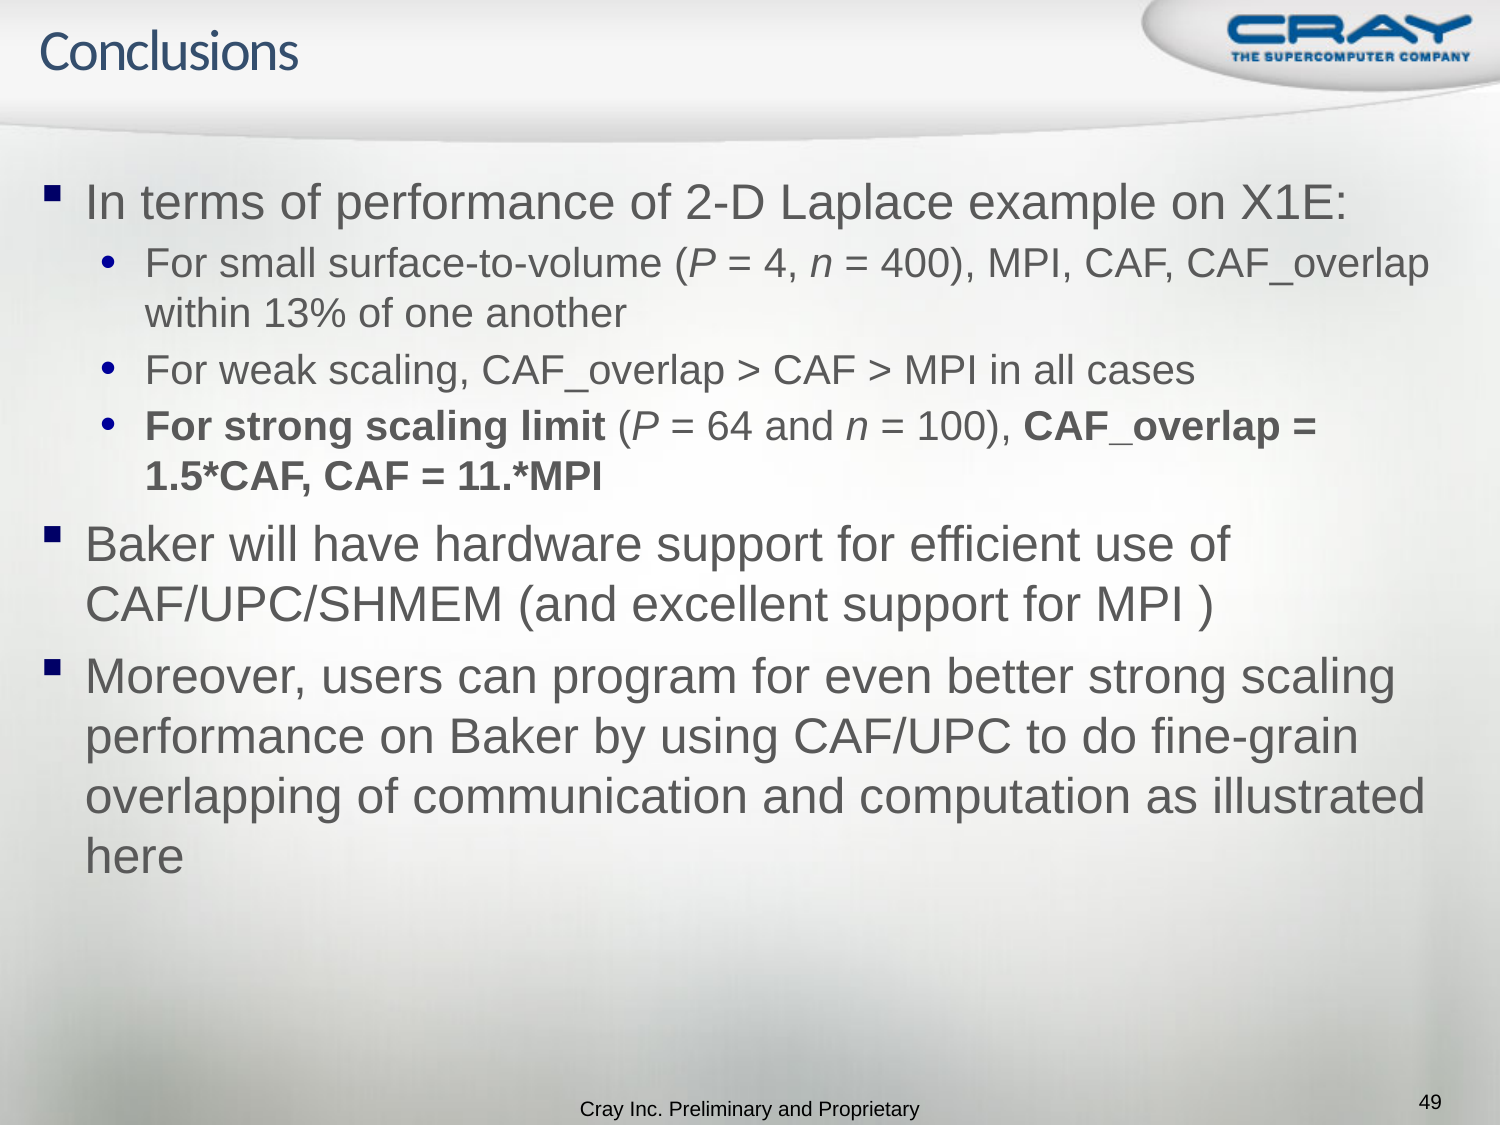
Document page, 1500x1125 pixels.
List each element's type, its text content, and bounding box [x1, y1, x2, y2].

list In terms of performance of 2-D Laplace example on X1E: For small surface-to-volume (P = 4, n = 400), MPI, CAF, CAF_overlap within 13% of one another For weak scaling, CAF_overlap > CAF > MPI in all cases For strong scaling limit (P = 64 and n = 100), CAF_overlap = 1.5*CAF, CAF = 11.*MPI Baker will have hardware support for efficient use of CAF/UPC/SHMEM (and excellent support for MPI ) Moreover, users can program for even better strong scaling performance on Baker by using CAF/UPC to do fine-grain overlapping of communication and computation as illustrated here [24, 162, 1476, 1063]
title Conclusions [24, 24, 1150, 125]
slide_number 49 [1149, 1076, 1463, 1125]
footer Cray Inc. Preliminary and Proprietary [456, 1087, 1044, 1125]
picture [0, 0, 1500, 1125]
